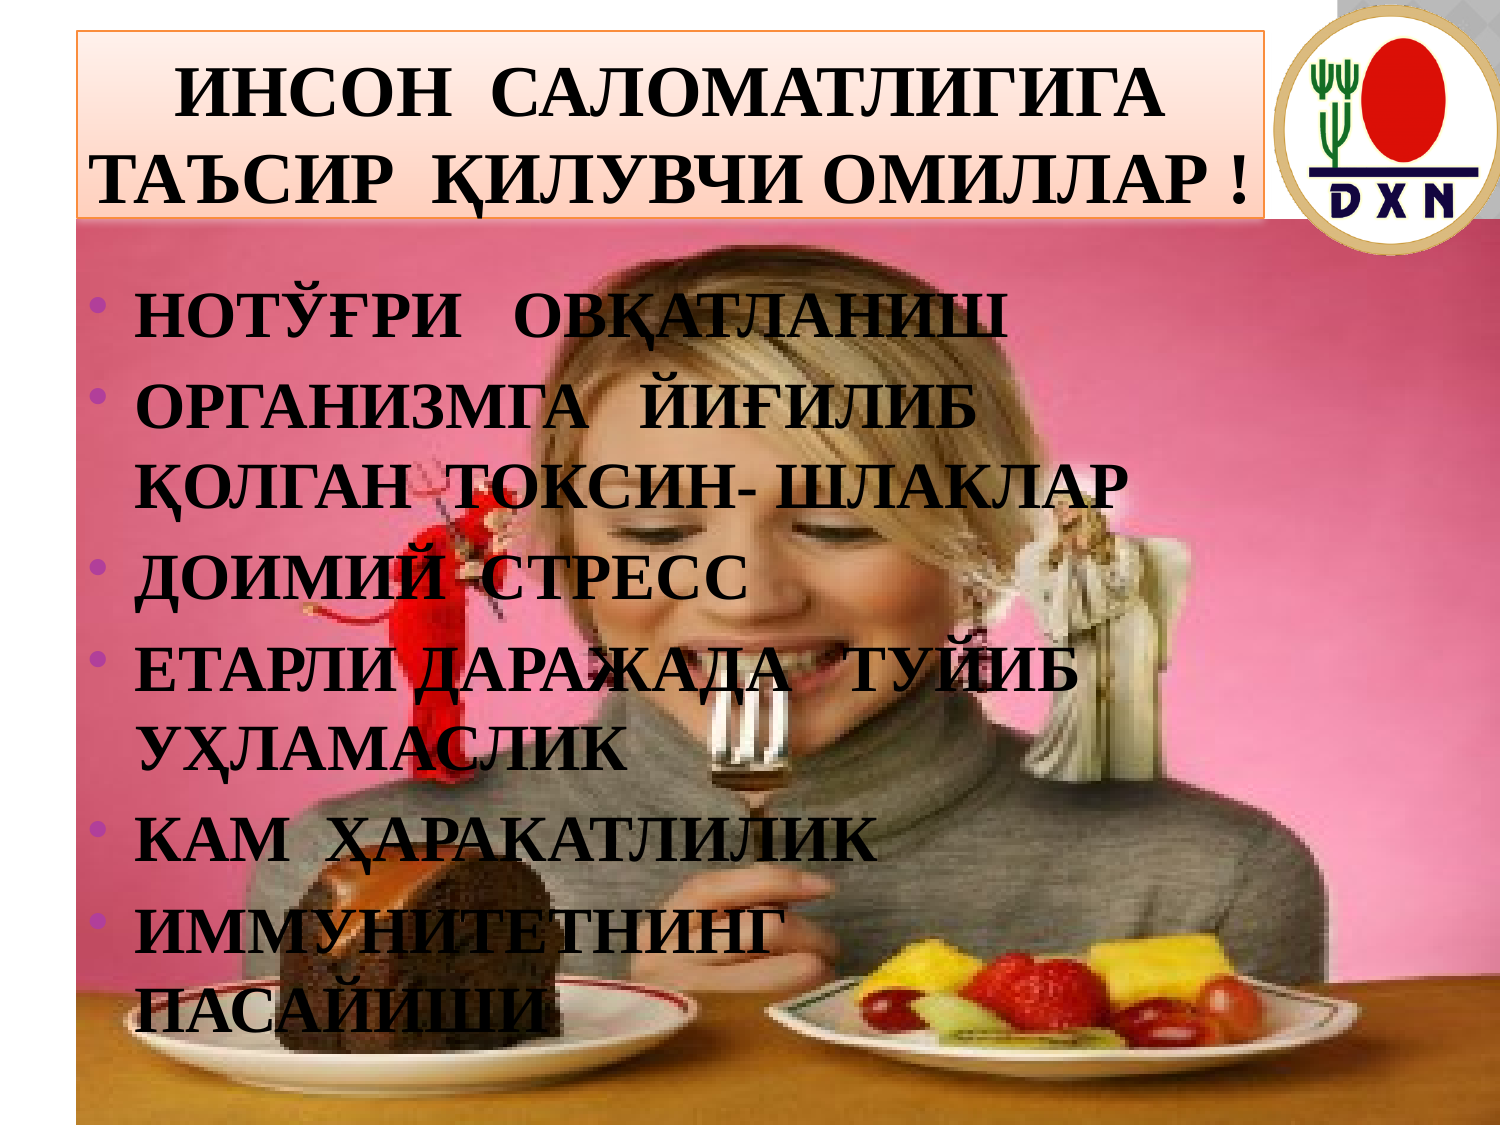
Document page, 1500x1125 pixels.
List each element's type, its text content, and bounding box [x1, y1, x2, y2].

title Инсон саломатлигига таъсир қилувчи омиллар ! [76, 30, 1227, 218]
picture [1233, 0, 1500, 261]
picture [76, 219, 1500, 1125]
